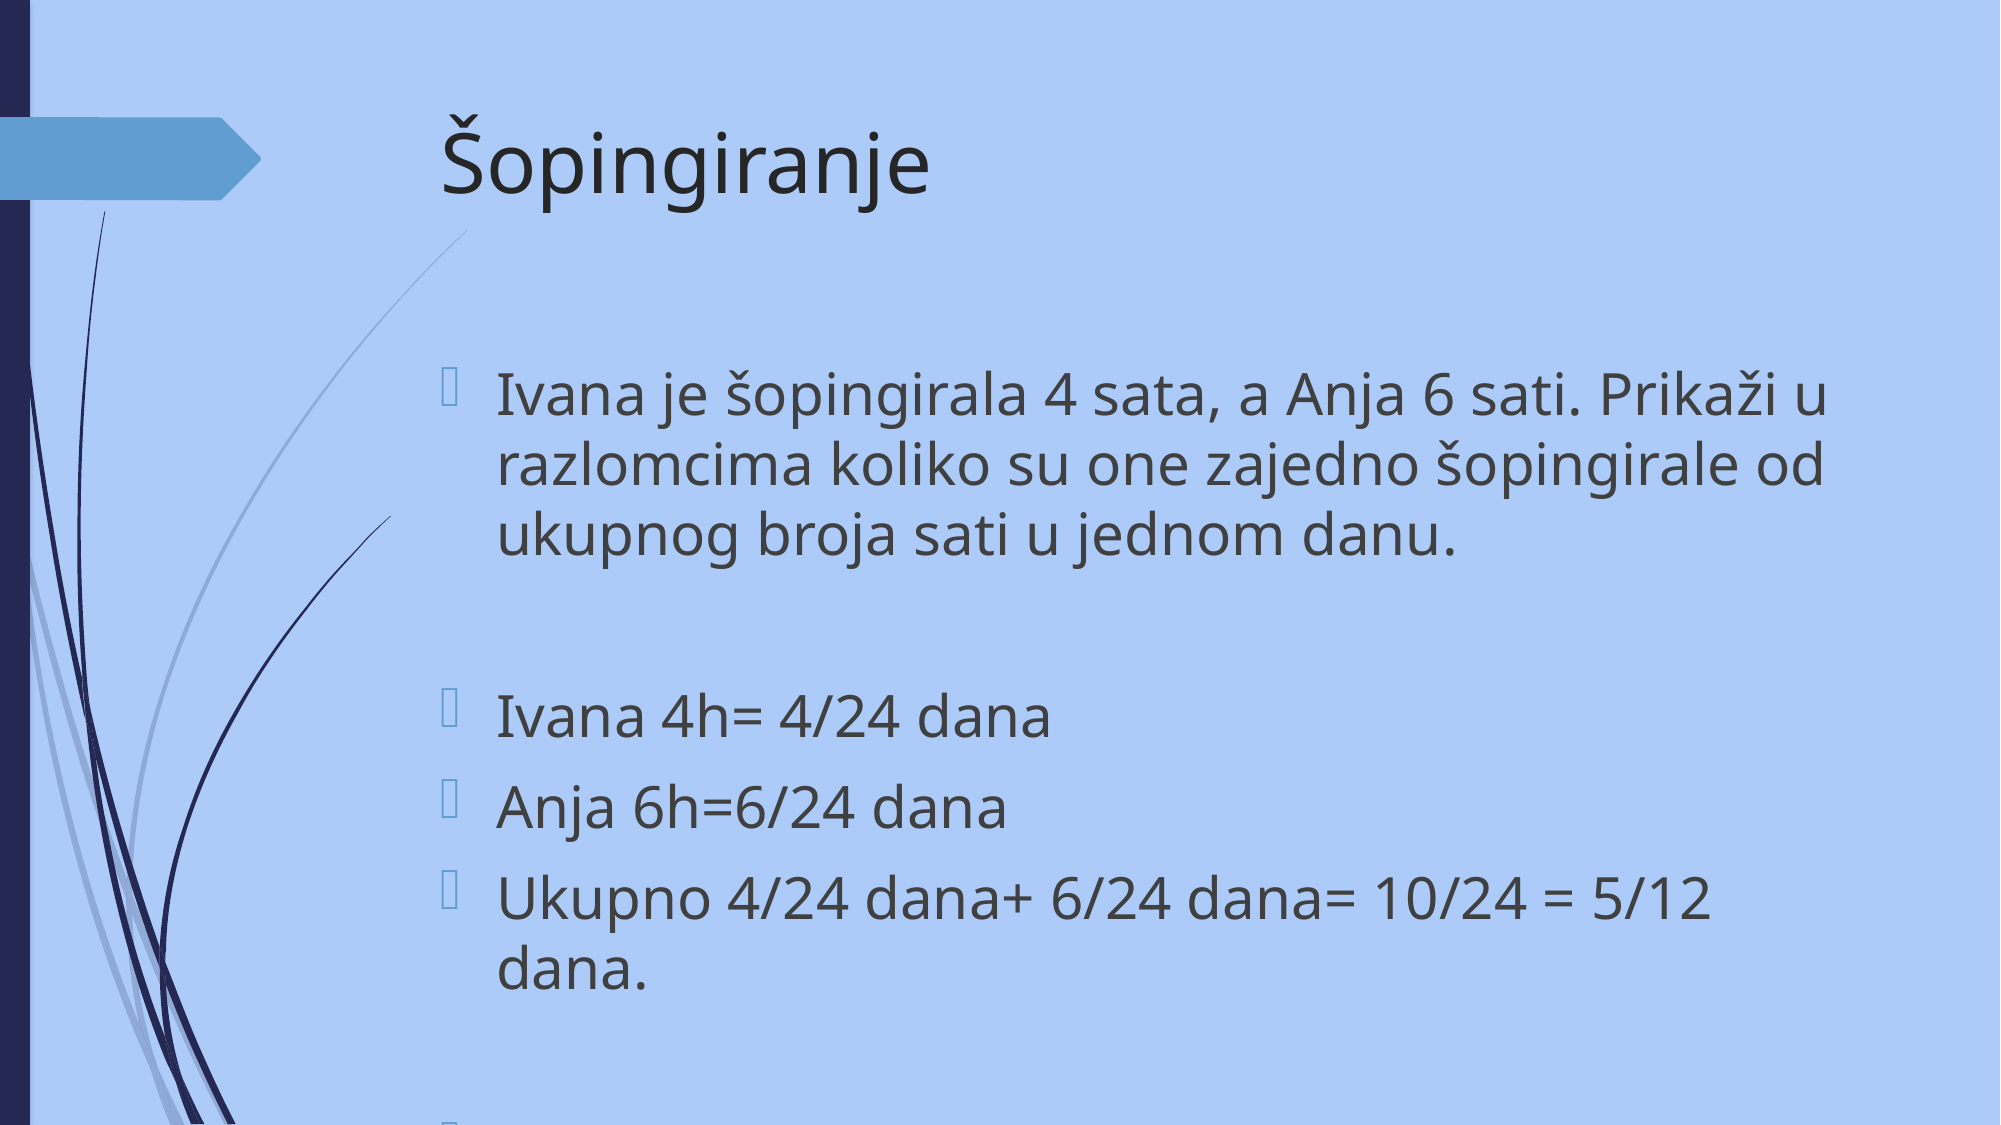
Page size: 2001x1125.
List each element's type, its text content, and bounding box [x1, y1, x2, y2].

list Ivana je šopingirala 4 sata, a Anja 6 sati. Prikaži u razlomcima koliko su one zajedno šopingirale od ukupnog broja sati u jednom danu. Ivana 4h= 4/24 dana Anja 6h=6/24 dana Ukupno 4/24 dana+ 6/24 dana= 10/24 = 5/12 dana. Ivana i Anja su zajedno šopingirale 5/12 dana [424, 350, 1888, 970]
title Šopingiranje [425, 102, 1888, 313]
